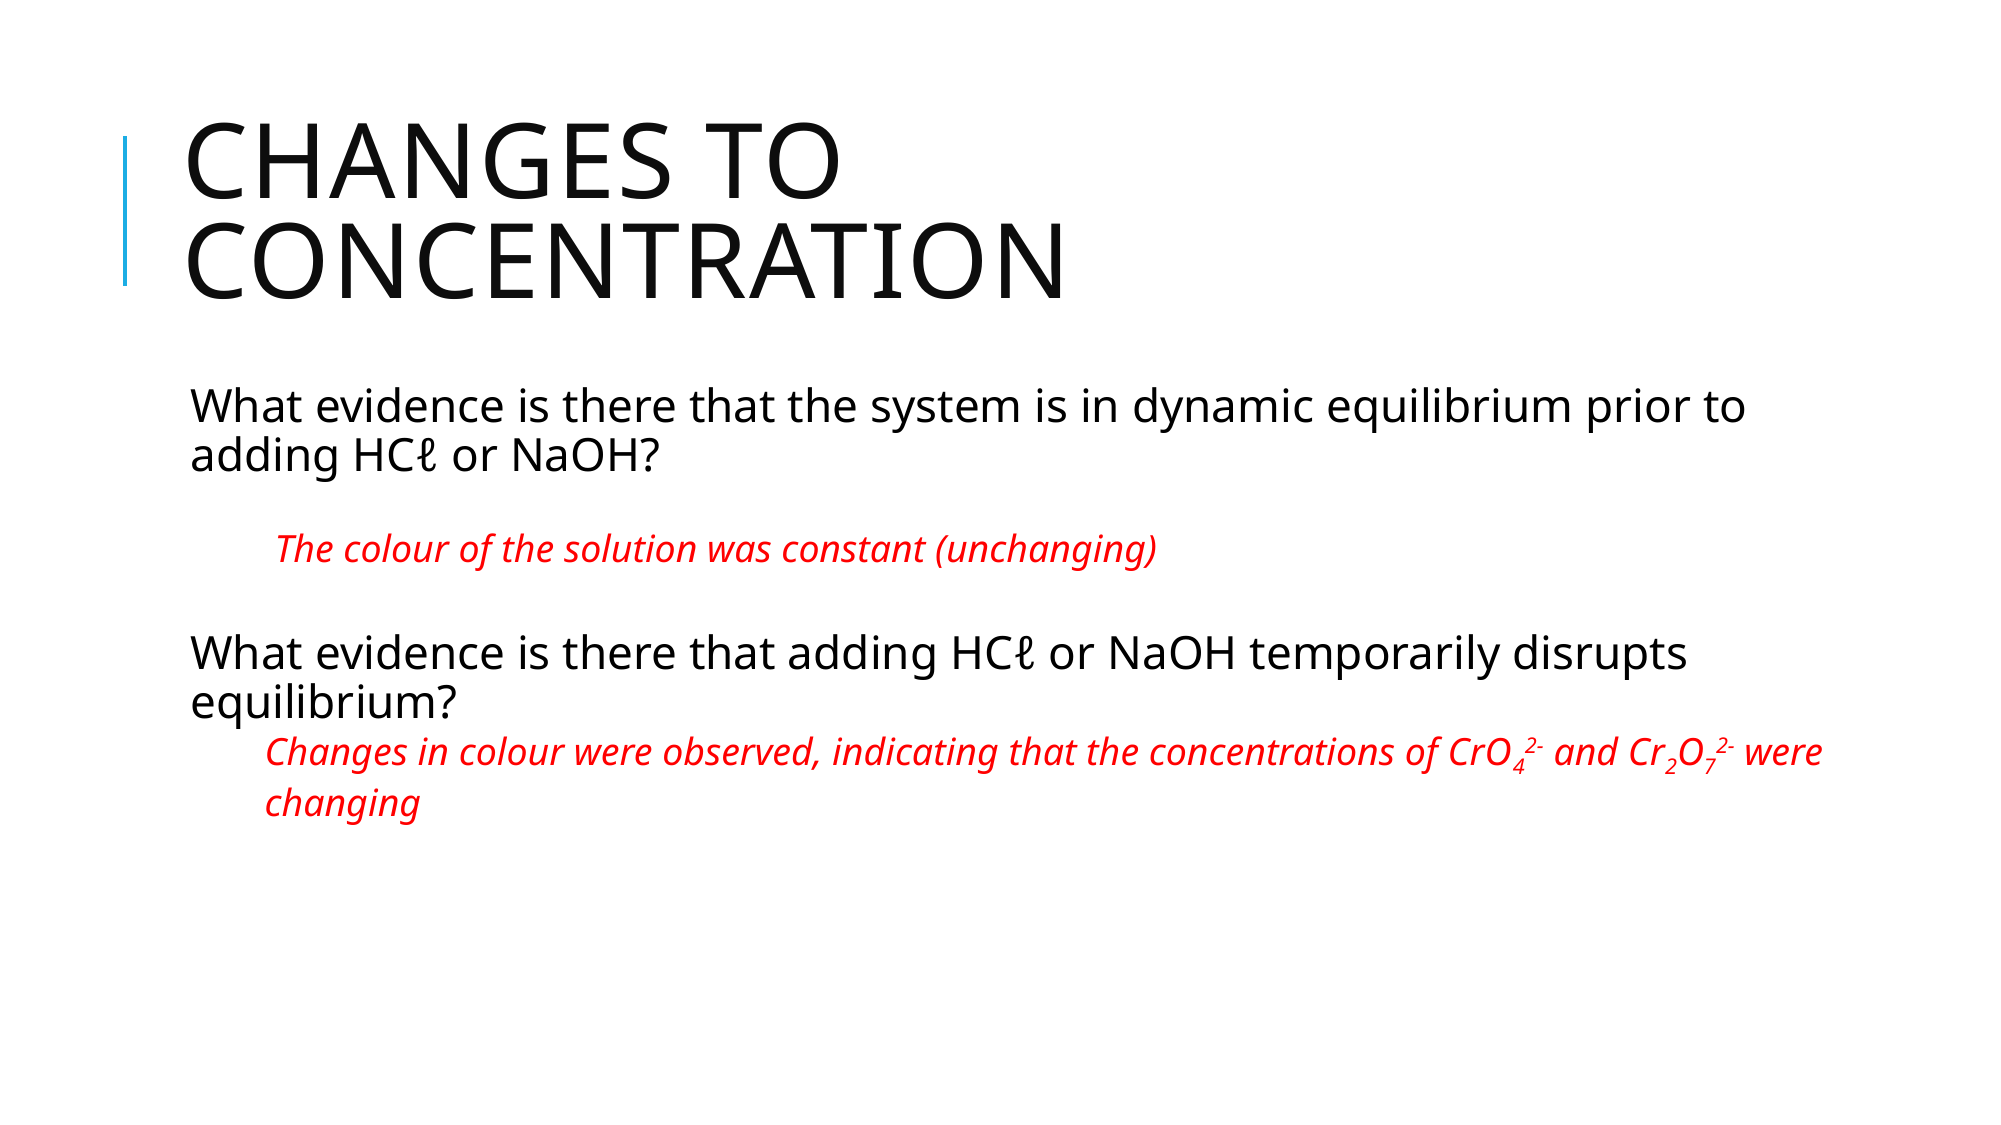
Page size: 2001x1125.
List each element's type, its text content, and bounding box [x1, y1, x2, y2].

text_box Changes in colour were observed, indicating that the concentrations of CrO42- and Cr2O72- were changing [249, 720, 1886, 831]
title Changes to concentration [168, 96, 1763, 342]
list What evidence is there that the system is in dynamic equilibrium prior to adding HCℓ or NaOH? What evidence is there that adding HCℓ or NaOH temporarily disrupts equilibrium? [168, 375, 1763, 1035]
text_box The colour of the solution was constant (unchanging) [259, 517, 1896, 578]
